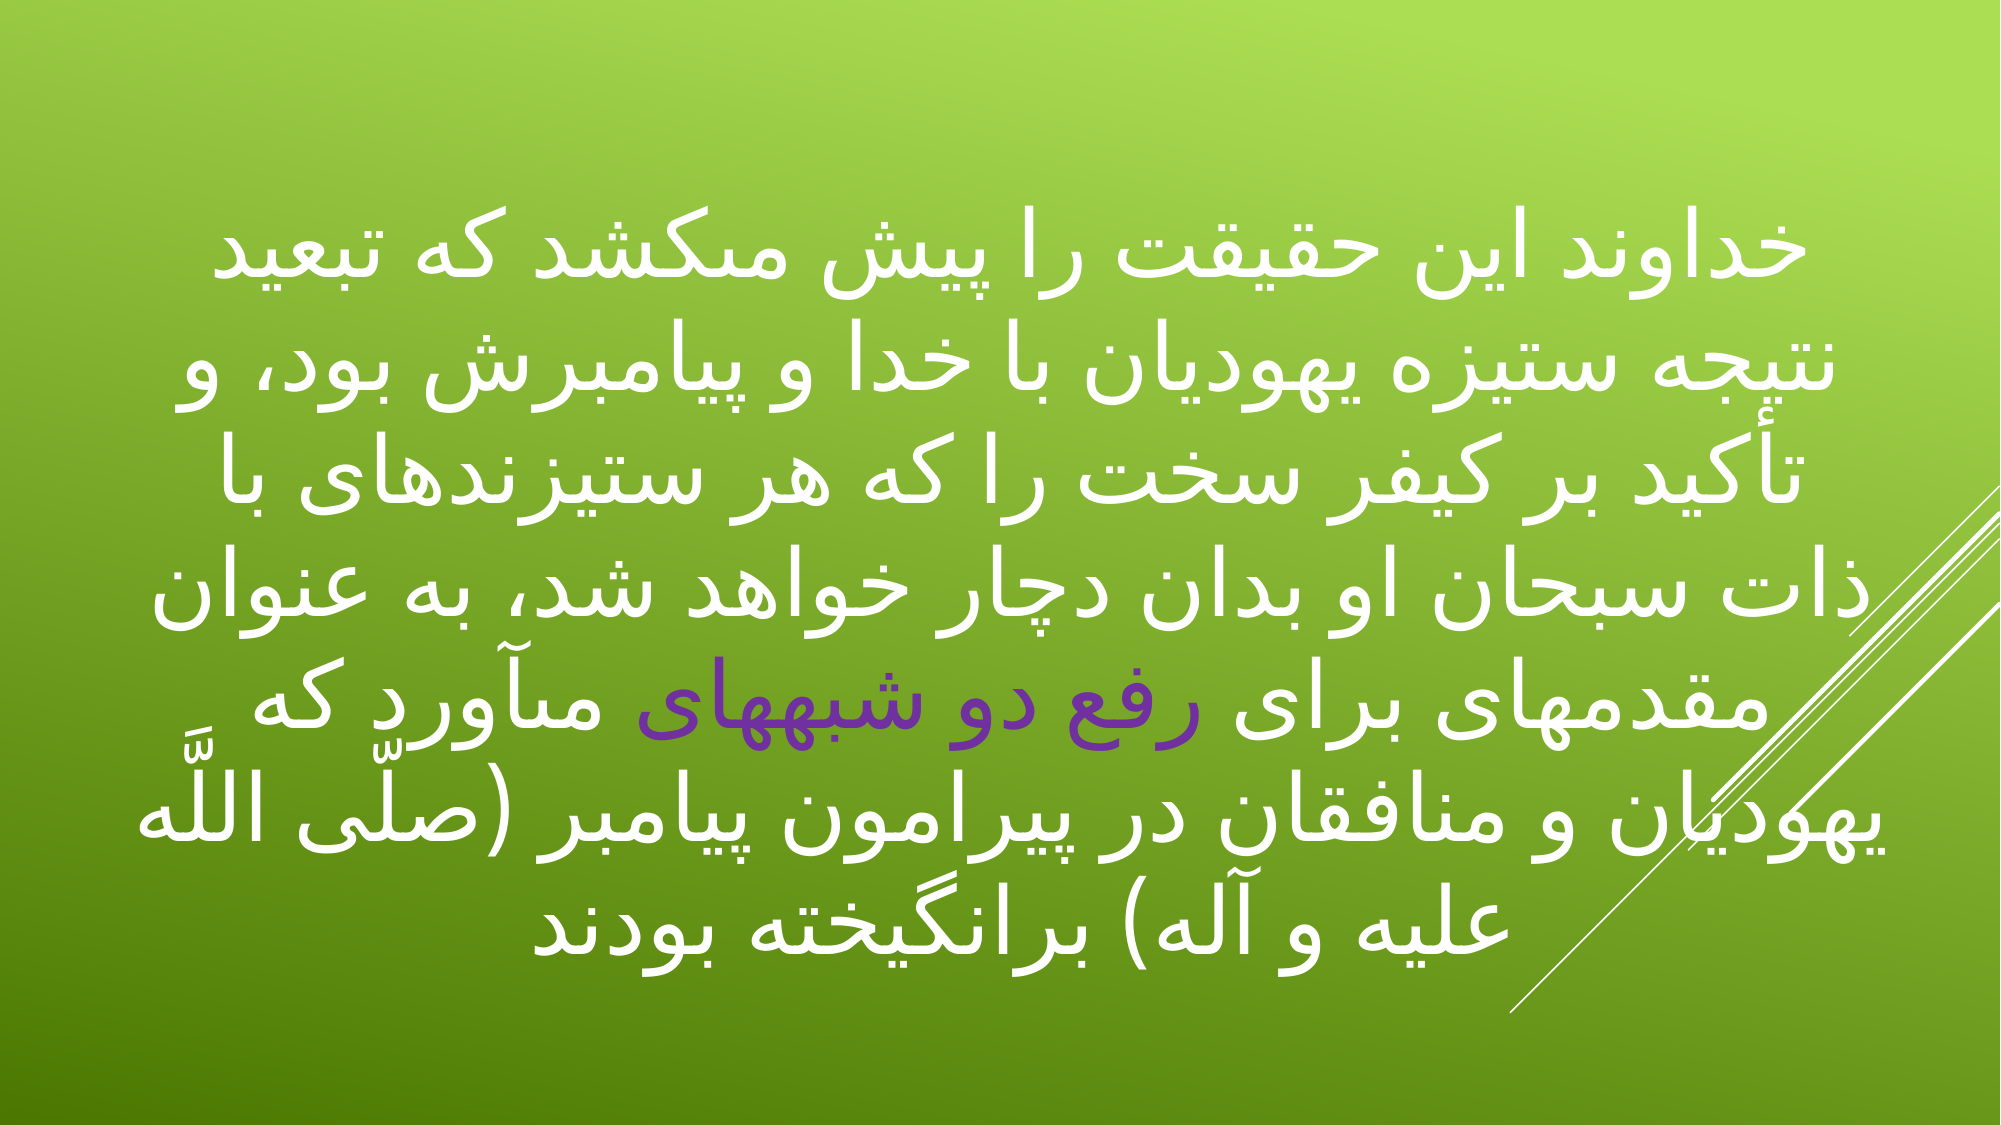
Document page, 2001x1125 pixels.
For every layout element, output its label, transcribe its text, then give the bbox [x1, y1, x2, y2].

title خداوند اين حقيقت را پيش مى‏كشد كه تبعيد نتيجه ستيزه يهوديان با خدا و پيامبرش بود، و تأكيد بر كيفر سخت را كه هر ستيزنده‏اى با ذات سبحان او بدان دچار خواهد شد، به عنوان مقدمه‏اى براى رفع دو شبهه‏اى مى‏آورد كه يهوديان و منافقان در پيرامون پيامبر (صلّى اللَّه عليه و آله) برانگيخته بودند [112, 60, 1912, 984]
